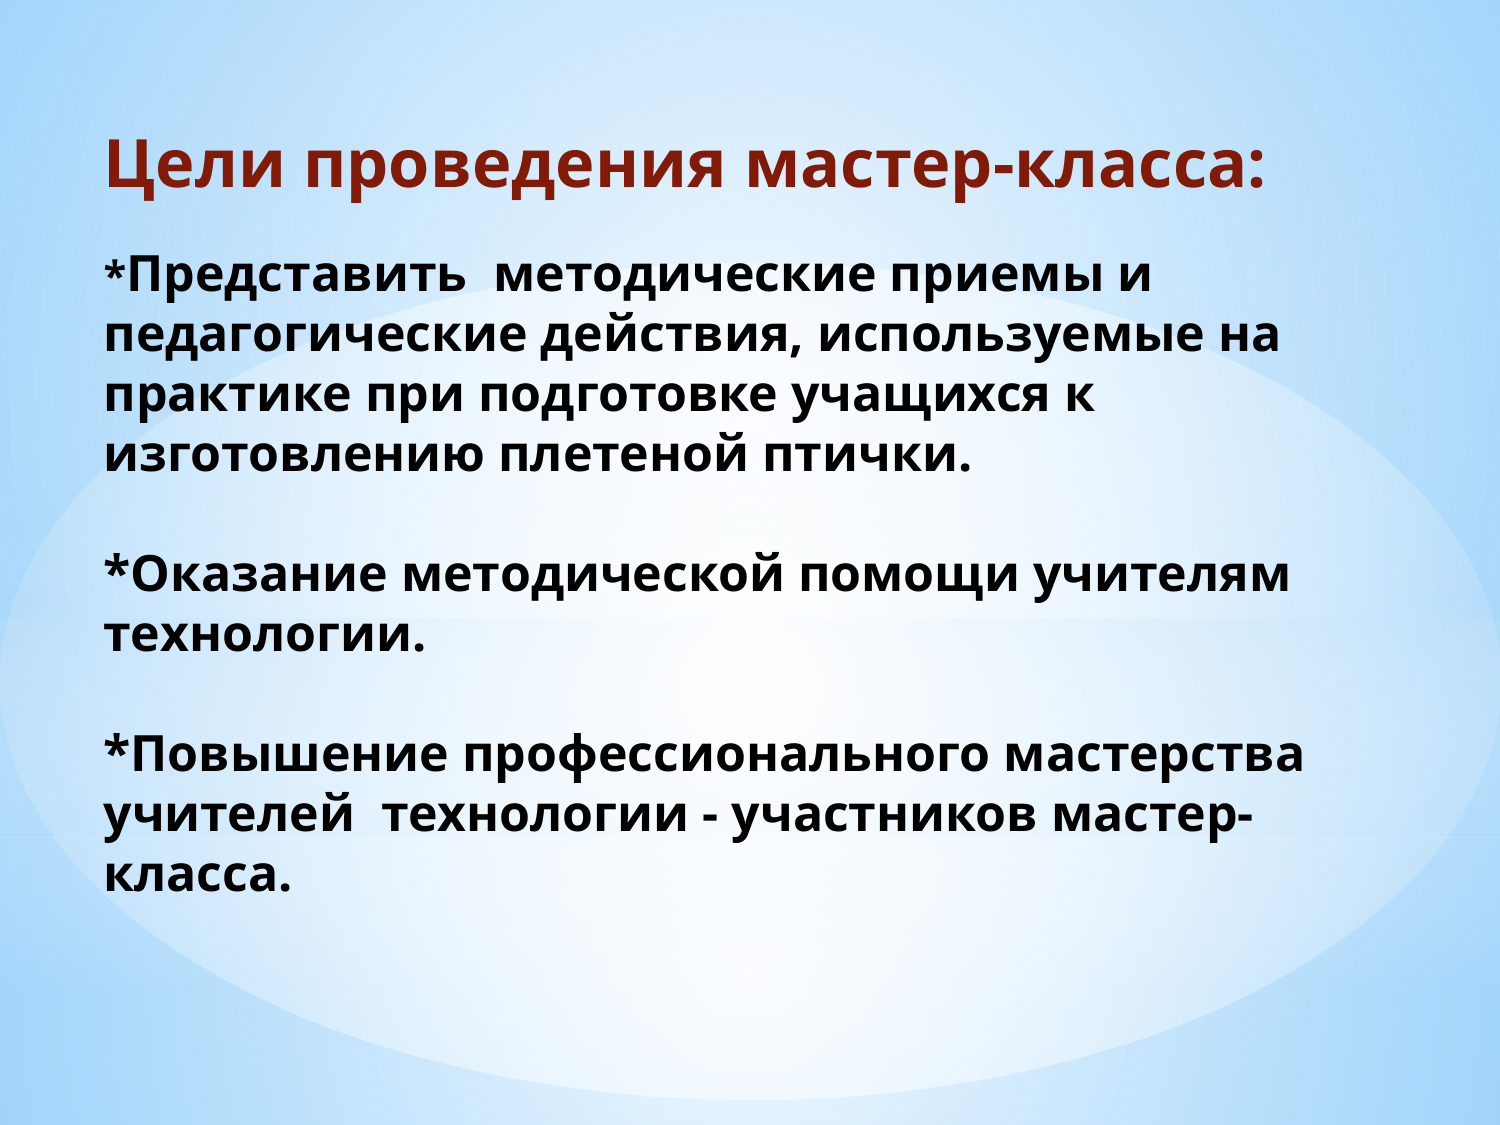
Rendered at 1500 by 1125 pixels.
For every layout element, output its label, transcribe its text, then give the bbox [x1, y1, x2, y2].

title Цели проведения мастер-класса: *Представить методические приемы и педагогические действия, используемые на практике при подготовке учащихся к изготовлению плетеной птички. *Оказание методической помощи учителям технологии. *Повышение профессионального мастерства учителей технологии - участников мастер-класса. [88, 113, 1400, 1035]
